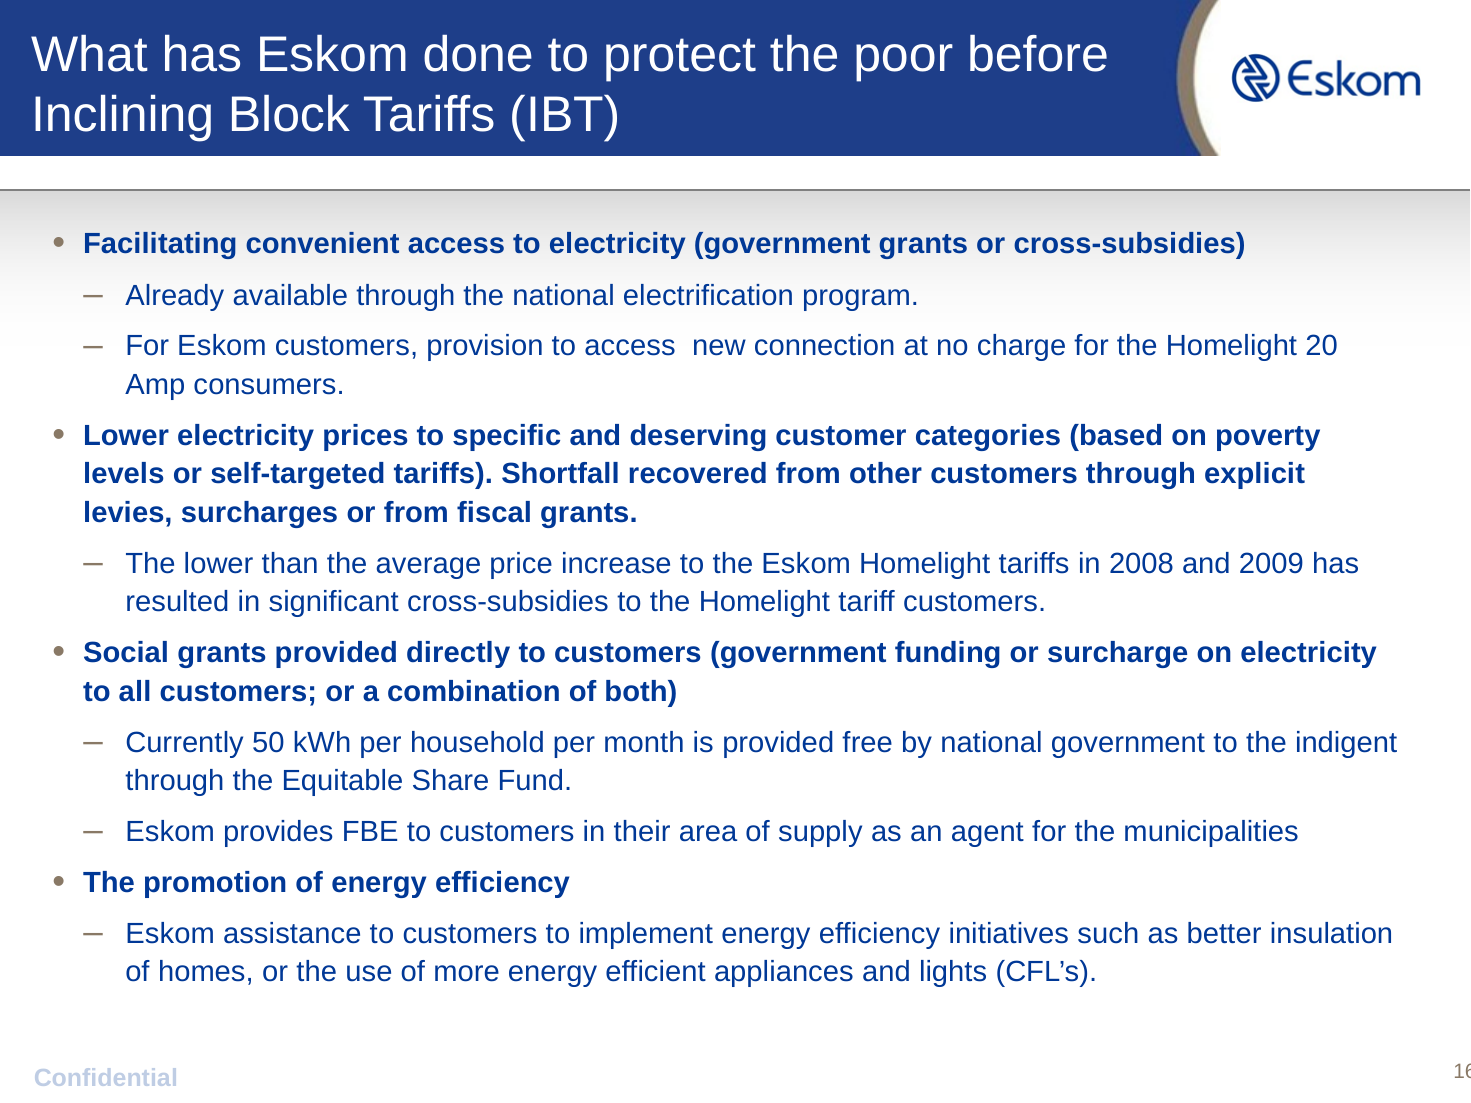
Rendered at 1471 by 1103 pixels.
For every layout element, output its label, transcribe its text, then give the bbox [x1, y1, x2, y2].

picture [0, 0, 1221, 156]
title What has Eskom done to protect the poor before Inclining Block Tariffs (IBT) [31, 20, 1183, 142]
picture [1231, 53, 1421, 103]
list Facilitating convenient access to electricity (government grants or cross-subsidies) Already available through the national electrification program. For Eskom customers, provision to access new connection at no charge for the Homelight 20 Amp consumers. Lower electricity prices to specific and deserving customer categories (based on poverty levels or self-targeted tariffs). Shortfall recovered from other customers through explicit levies, surcharges or from fiscal grants. The lower than the average price increase to the Eskom Homelight tariffs in 2008 and 2009 has resulted in significant cross-subsidies to the Homelight tariff customers. Social grants provided directly to customers (government funding or surcharge on electricity to all customers; or a combination of both) Currently 50 kWh per household per month is provided free by national government to the indigent through the Equitable Share Fund. Eskom provides FBE to customers in their area of supply as an agent for the municipalities The promotion of energy efficiency Eskom assistance to customers to implement energy efficiency initiatives such as better insulation of homes, or the use of more energy efficient appliances and lights (CFL’s). [51, 355, 1401, 994]
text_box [0, 189, 1471, 348]
